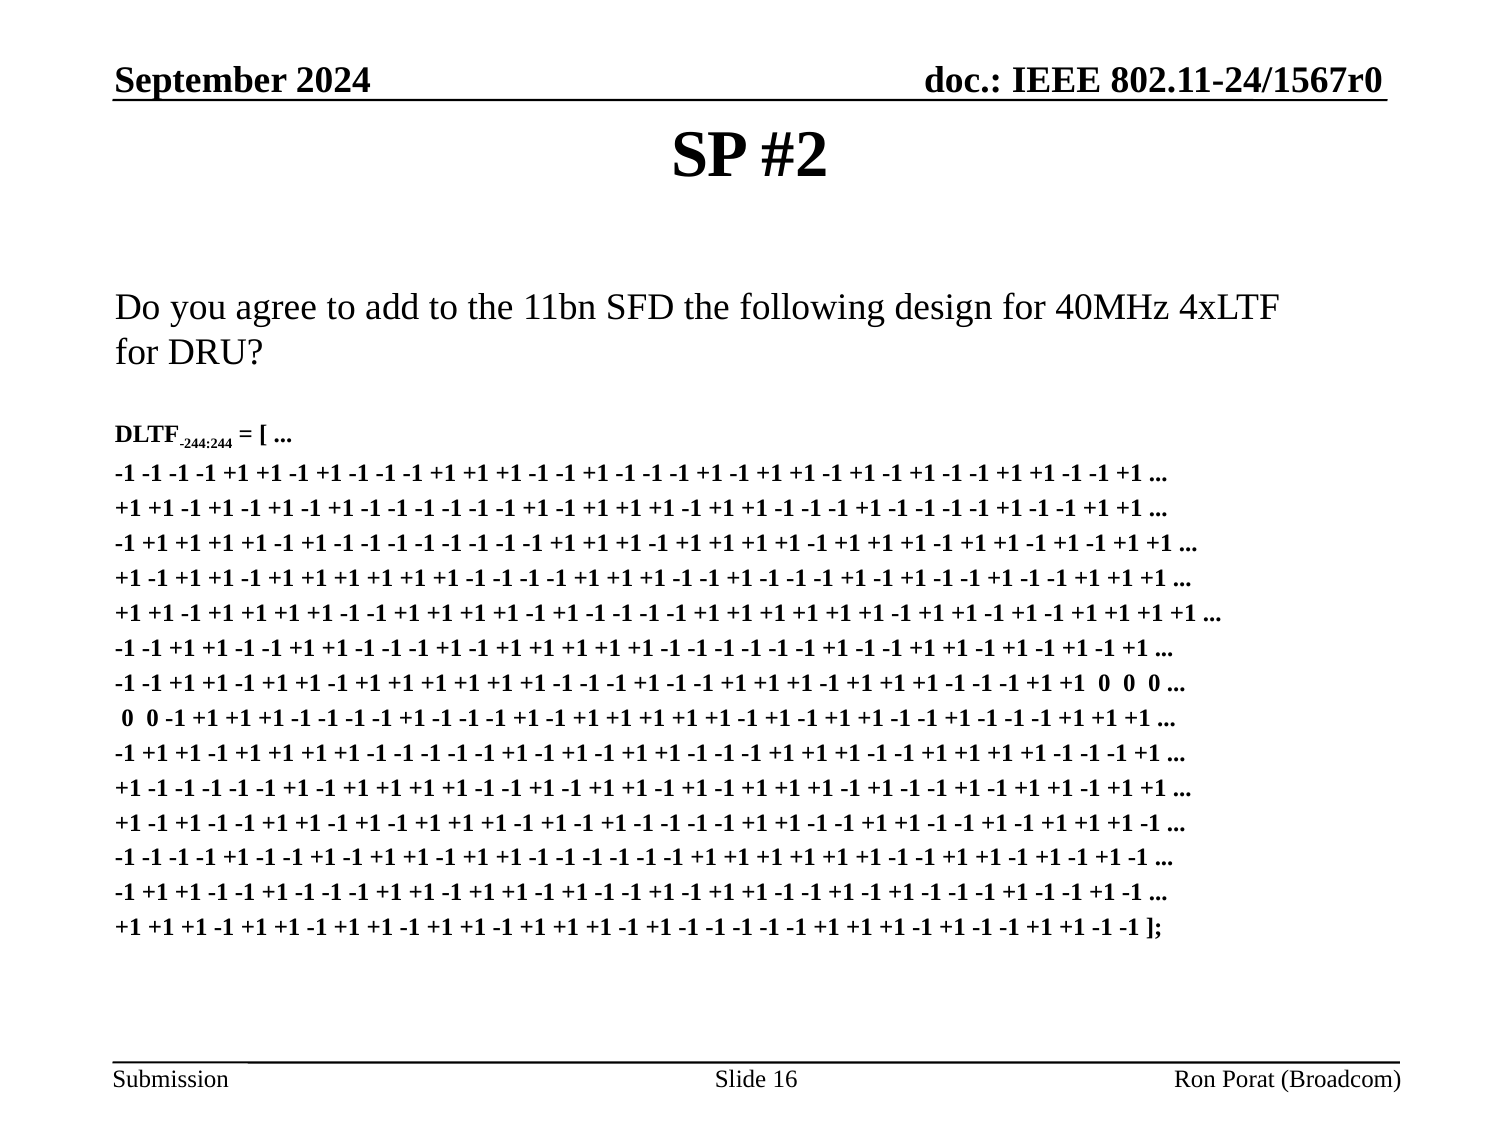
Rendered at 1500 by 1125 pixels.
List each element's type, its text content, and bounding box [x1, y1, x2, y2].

list DLTF-244:244 = [ ... -1 -1 -1 -1 +1 +1 -1 +1 -1 -1 -1 +1 +1 +1 -1 -1 +1 -1 -1 -1 +1 -1 +1 +1 -1 +1 -1 +1 -1 -1 +1 +1 -1 -1 +1 ... +1 +1 -1 +1 -1 +1 -1 +1 -1 -1 -1 -1 -1 -1 +1 -1 +1 +1 +1 -1 +1 +1 -1 -1 -1 +1 -1 -1 -1 -1 +1 -1 -1 +1 +1 ... -1 +1 +1 +1 +1 -1 +1 -1 -1 -1 -1 -1 -1 -1 -1 +1 +1 +1 -1 +1 +1 +1 +1 -1 +1 +1 +1 -1 +1 +1 -1 +1 -1 +1 +1 ... +1 -1 +1 +1 -1 +1 +1 +1 +1 +1 +1 -1 -1 -1 -1 +1 +1 +1 -1 -1 +1 -1 -1 -1 +1 -1 +1 -1 -1 +1 -1 -1 +1 +1 +1 ... +1 +1 -1 +1 +1 +1 +1 -1 -1 +1 +1 +1 +1 -1 +1 -1 -1 -1 -1 +1 +1 +1 +1 +1 +1 -1 +1 +1 -1 +1 -1 +1 +1 +1 +1 ... -1 -1 +1 +1 -1 -1 +1 +1 -1 -1 -1 +1 -1 +1 +1 +1 +1 +1 -1 -1 -1 -1 -1 -1 +1 -1 -1 +1 +1 -1 +1 -1 +1 -1 +1 ... -1 -1 +1 +1 -1 +1 +1 -1 +1 +1 +1 +1 +1 +1 -1 -1 -1 +1 -1 -1 +1 +1 +1 -1 +1 +1 +1 -1 -1 -1 +1 +1 0 0 0 ... 0 0 -1 +1 +1 +1 -1 -1 -1 -1 +1 -1 -1 -1 +1 -1 +1 +1 +1 +1 +1 -1 +1 -1 +1 +1 -1 -1 +1 -1 -1 -1 +1 +1 +1 ... -1 +1 +1 -1 +1 +1 +1 +1 -1 -1 -1 -1 -1 +1 -1 +1 -1 +1 +1 -1 -1 -1 +1 +1 +1 -1 -1 +1 +1 +1 +1 -1 -1 -1 +1 ... +1 -1 -1 -1 -1 -1 +1 -1 +1 +1 +1 +1 -1 -1 +1 -1 +1 +1 -1 +1 -1 +1 +1 +1 -1 +1 -1 -1 +1 -1 +1 +1 -1 +1 +1 ... +1 -1 +1 -1 -1 +1 +1 -1 +1 -1 +1 +1 +1 -1 +1 -1 +1 -1 -1 -1 -1 +1 +1 -1 -1 +1 +1 -1 -1 +1 -1 +1 +1 +1 -1 ... -1 -1 -1 -1 +1 -1 -1 +1 -1 +1 +1 -1 +1 +1 -1 -1 -1 -1 -1 -1 +1 +1 +1 +1 +1 +1 -1 -1 +1 +1 -1 +1 -1 +1 -1 ... -1 +1 +1 -1 -1 +1 -1 -1 -1 +1 +1 -1 +1 +1 -1 +1 -1 -1 +1 -1 +1 +1 -1 -1 +1 -1 +1 -1 -1 -1 +1 -1 -1 +1 -1 ... +1 +1 +1 -1 +1 +1 -1 +1 +1 -1 +1 +1 -1 +1 +1 +1 -1 +1 -1 -1 -1 -1 -1 +1 +1 +1 -1 +1 -1 -1 +1 +1 -1 -1 ]; [99, 199, 1402, 765]
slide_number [114, 54, 374, 101]
slide_number Slide 16 [712, 1061, 800, 1093]
title SP #2 [112, 112, 1388, 188]
footer Ron Porat (Broadcom) [1170, 1061, 1402, 1093]
text_box Do you agree to add to the 11bn SFD the following design for 40MHz 4xLTF for DRU? [99, 274, 1338, 380]
